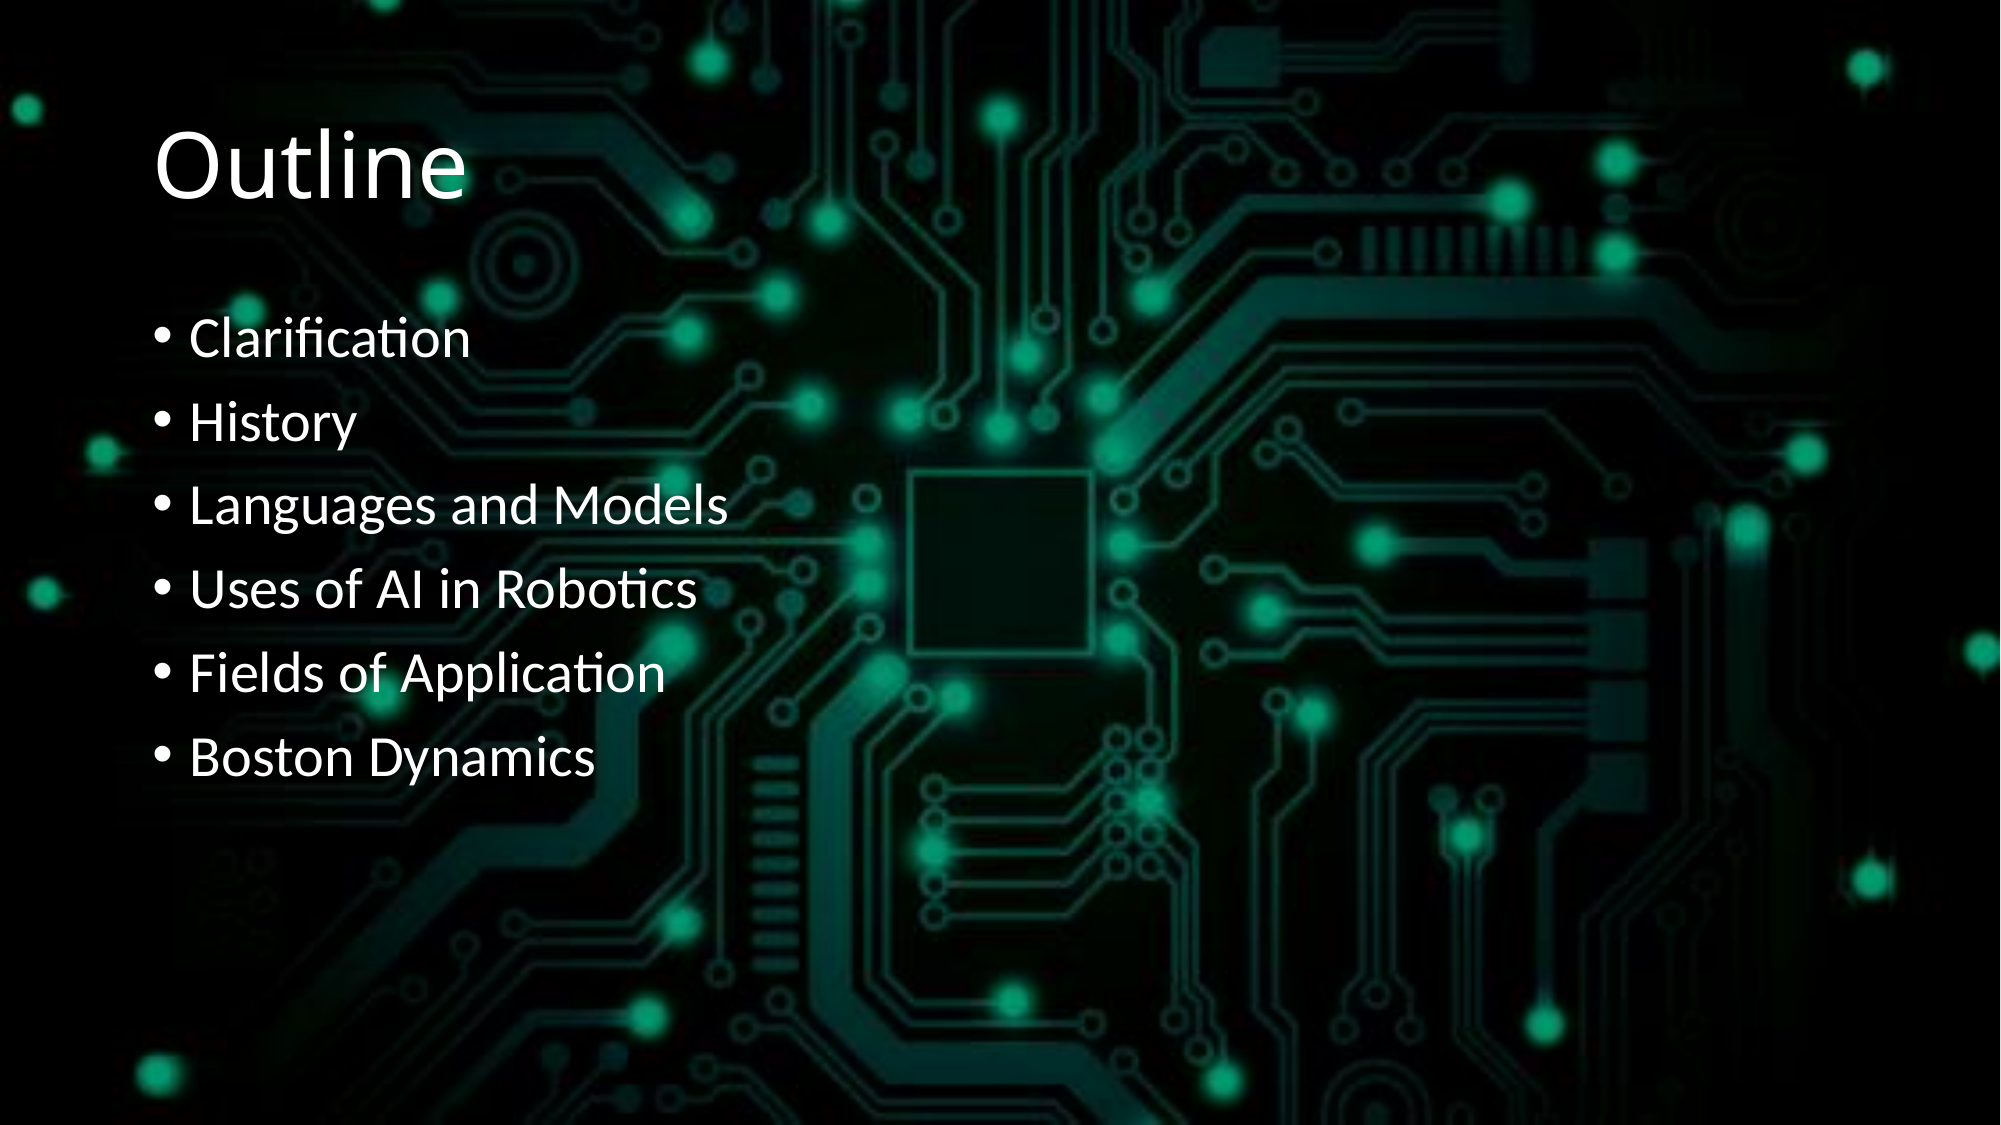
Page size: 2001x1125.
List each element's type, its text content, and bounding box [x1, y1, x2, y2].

title Outline [137, 59, 1863, 278]
picture [0, 0, 2001, 1125]
list Clarification History Languages and Models Uses of AI in Robotics Fields of Application Boston Dynamics [137, 299, 1863, 1014]
